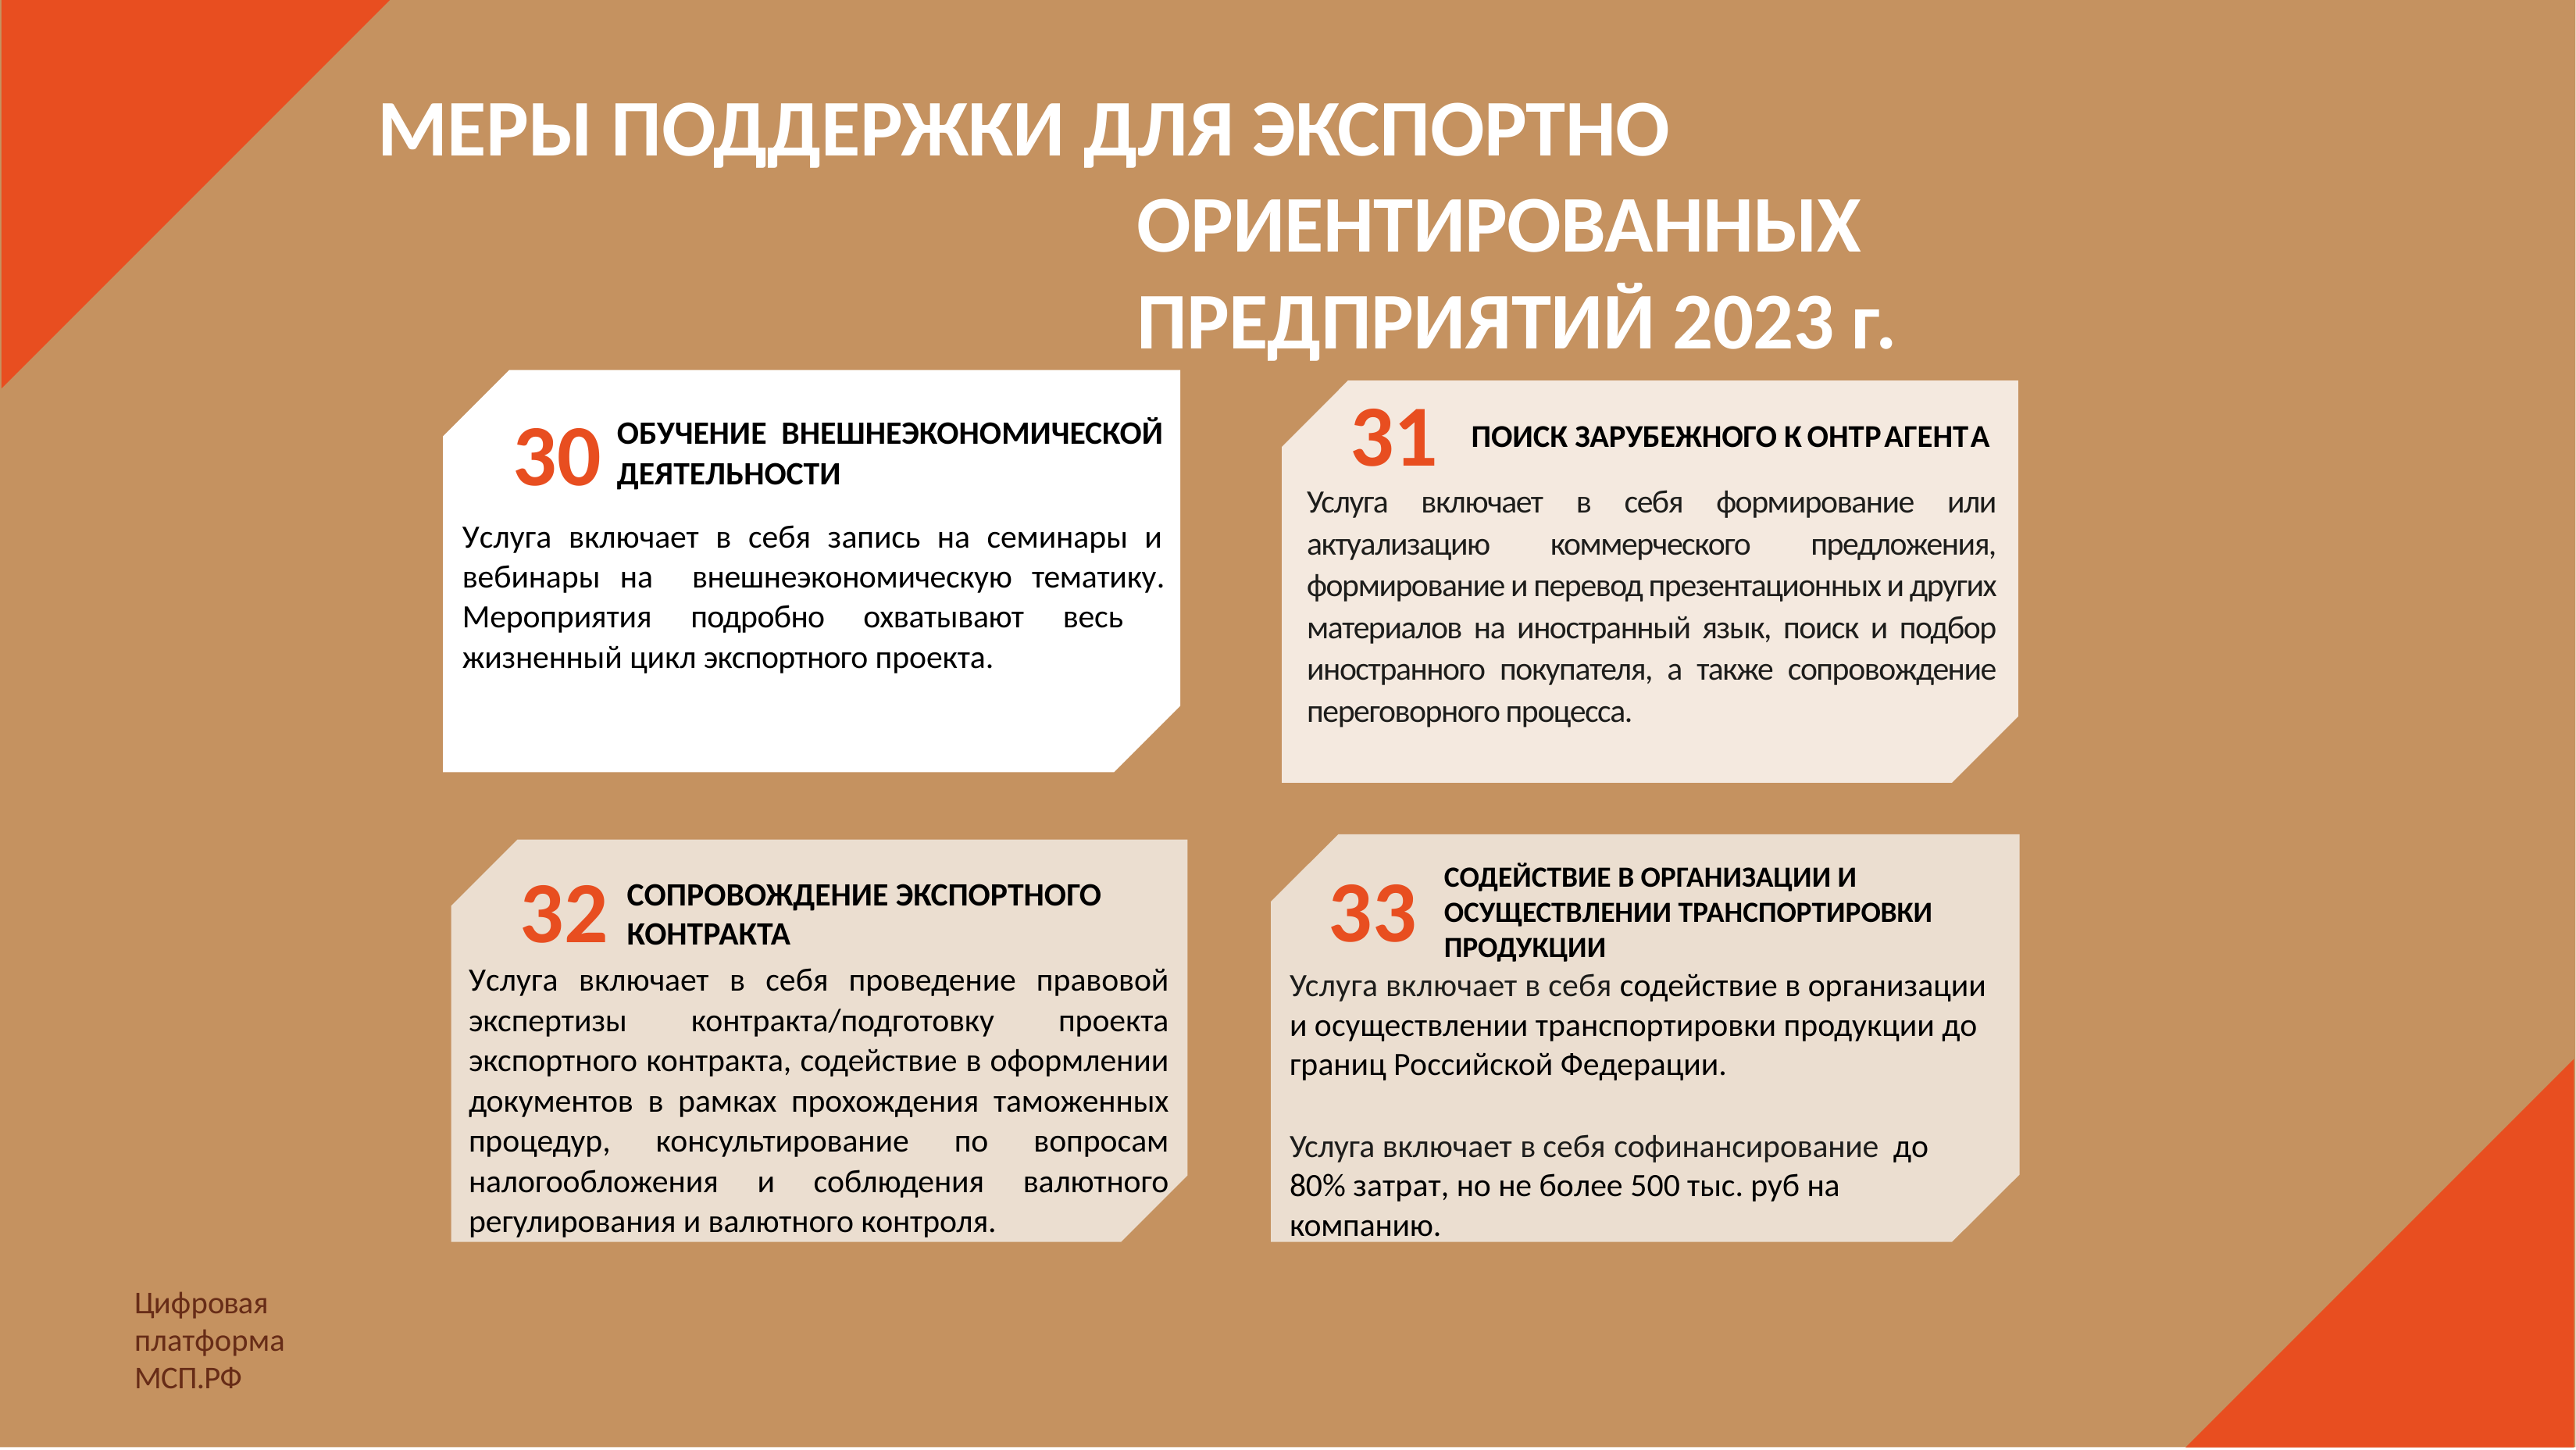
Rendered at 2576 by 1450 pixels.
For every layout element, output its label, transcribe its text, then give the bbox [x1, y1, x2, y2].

text_box Услуга включает в себя содействие в организации и осуществлении транспортировки продукции до границ Российской Федерации. Услуга включает в себя софинансирование до 80% затрат, но не более 500 тыс. руб на компанию. [1287, 963, 1990, 1316]
text_box Цифровая платформа МСП.РФ [133, 1280, 415, 1395]
text_box [1282, 380, 1348, 783]
text_box Услуга включает в себя проведение правовой экспертизы контракта/подготовку проекта экспортного контракта, содействие в оформлении документов в рамках прохождения таможенных процедур, консультирование по вопросам налогообложения и соблюдения валютного регулирования и валютного контроля. [466, 957, 1169, 1318]
text_box Услуга включает в себя формирование или актуализацию коммерческого предложения, формирование и перевод презентационных и других материалов на иностранный язык, поиск и подбор иностранного покупателя, а также сопровождение переговорного процесса. [1305, 477, 1996, 812]
text_box 32 [518, 853, 611, 957]
text_box СОПРОВОЖДЕНИЕ ЭКСПОРТНОГО КОНТРАКТА [615, 867, 1140, 993]
text_box ПОИСК ЗАРУБЕЖНОГО К ОНТР АГЕНТ А [1469, 410, 2020, 454]
text_box МЕРЫ ПОДДЕРЖКИ ДЛЯ ЭКСПОРТНО ОРИЕНТИРОВАННЫХ ПРЕДПРИЯТИЙ 2023 г. [376, 73, 2413, 365]
text_box 33 [1326, 852, 1418, 959]
text_box [1440, 380, 2018, 738]
text_box [2185, 1059, 2574, 1448]
text_box [443, 370, 1181, 773]
text_box [1, 0, 391, 389]
text_box ОБУЧЕНИЕ ВНЕШНЕЭКОНОМИЧЕСКОЙ ДЕЯТЕЛЬНОСТИ [615, 410, 1189, 530]
text_box [1271, 834, 2020, 1242]
text_box Услуга включает в себя запись на семинары и вебинары на внешнеэкономическую тематику. Мероприятия подробно охватывают весь жизненный цикл экспортного проекта. [460, 513, 1163, 756]
text_box [451, 839, 1188, 1242]
text_box СОДЕЙСТВИЕ В ОРГАНИЗАЦИИ И ОСУЩЕСТВЛЕНИИ ТРАНСПОРТИРОВКИ ПРОДУКЦИИ [1432, 852, 1973, 1001]
text_box 31 [1348, 377, 1440, 477]
title 30 [511, 396, 604, 513]
